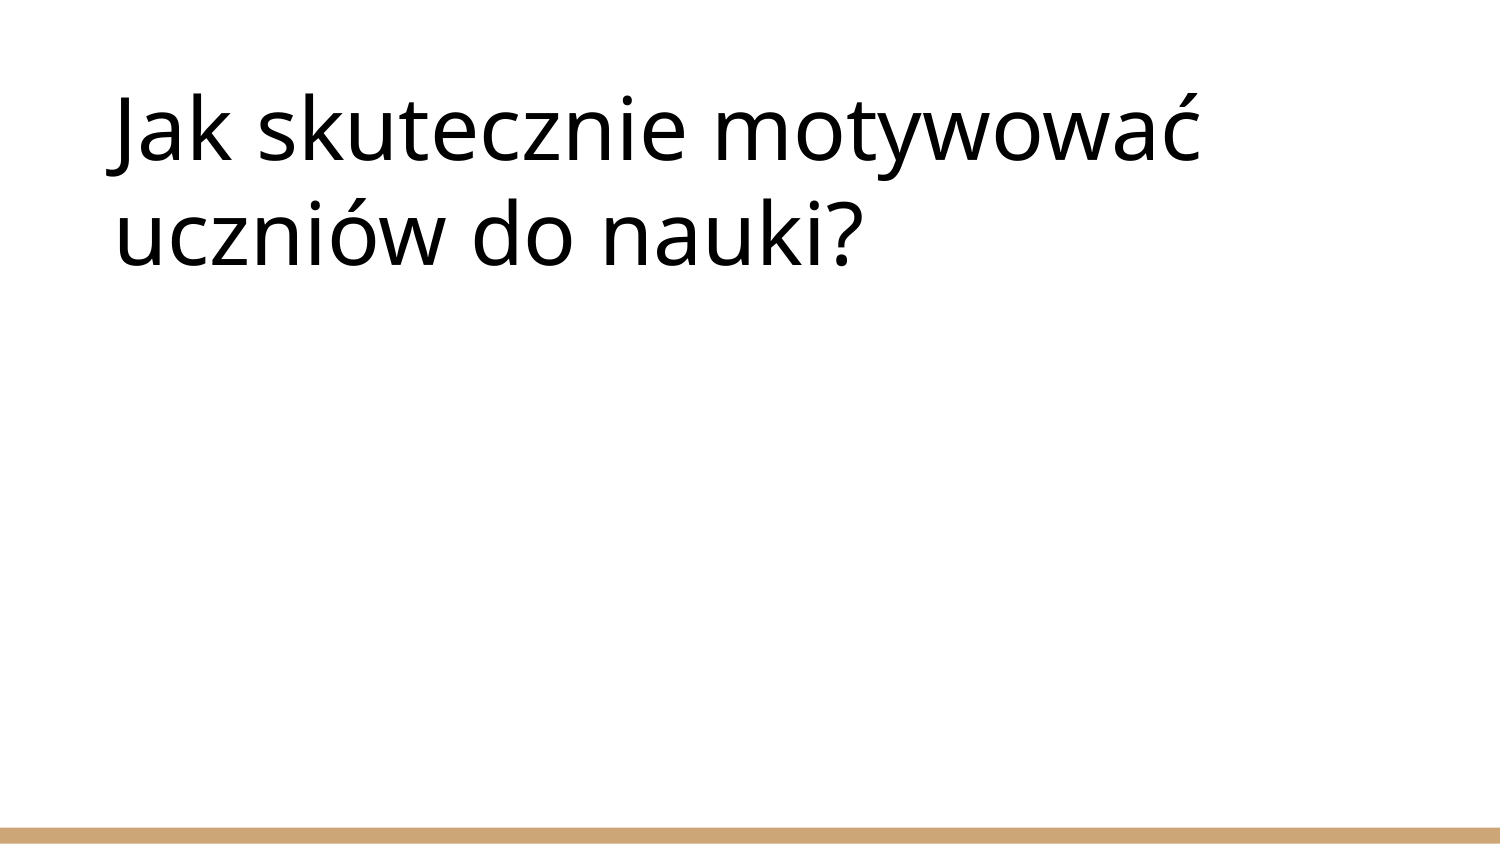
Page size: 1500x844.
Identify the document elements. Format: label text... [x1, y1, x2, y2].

title Jak skutecznie motywować uczniów do nauki? [98, 161, 1412, 299]
